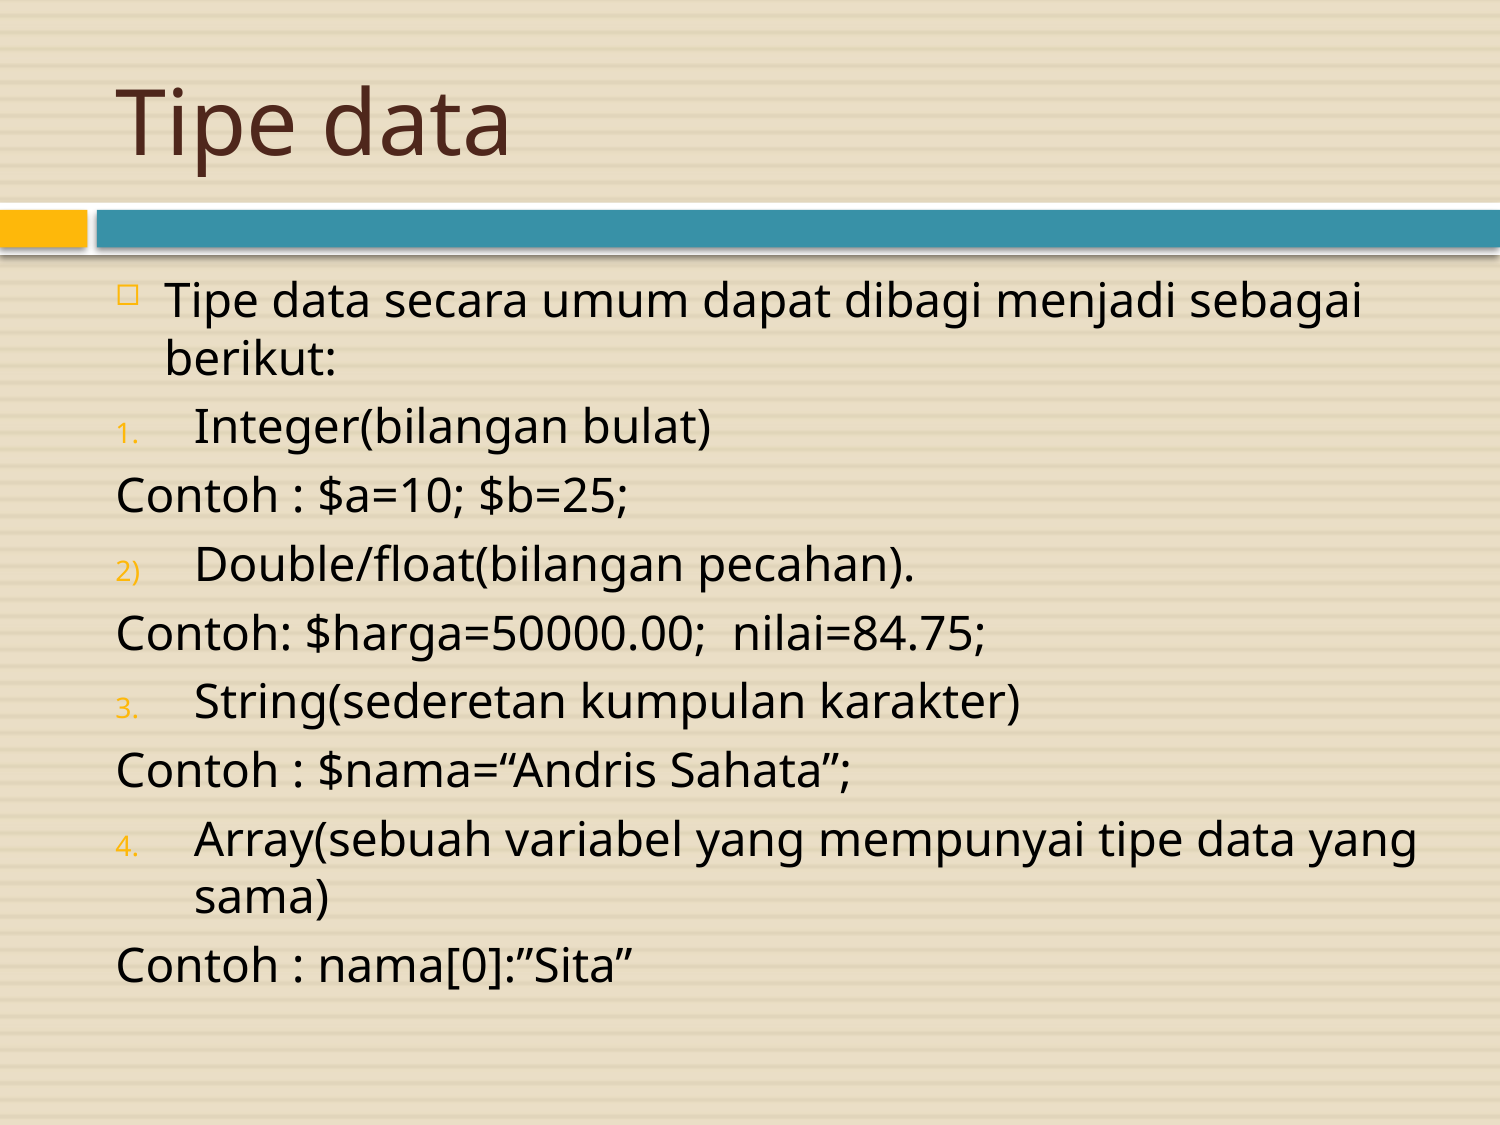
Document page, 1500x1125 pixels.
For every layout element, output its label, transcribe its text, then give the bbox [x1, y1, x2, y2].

list Tipe data secara umum dapat dibagi menjadi sebagai berikut: Integer(bilangan bulat) Contoh : $a=10; $b=25; Double/float(bilangan pecahan). Contoh: $harga=50000.00; nilai=84.75; String(sederetan kumpulan karakter) Contoh : $nama=“Andris Sahata”; Array(sebuah variabel yang mempunyai tipe data yang sama) Contoh : nama[0]:”Sita” [100, 262, 1438, 1000]
picture [0, 0, 1500, 202]
picture [0, 255, 1500, 1125]
title Tipe data [100, 37, 1438, 200]
